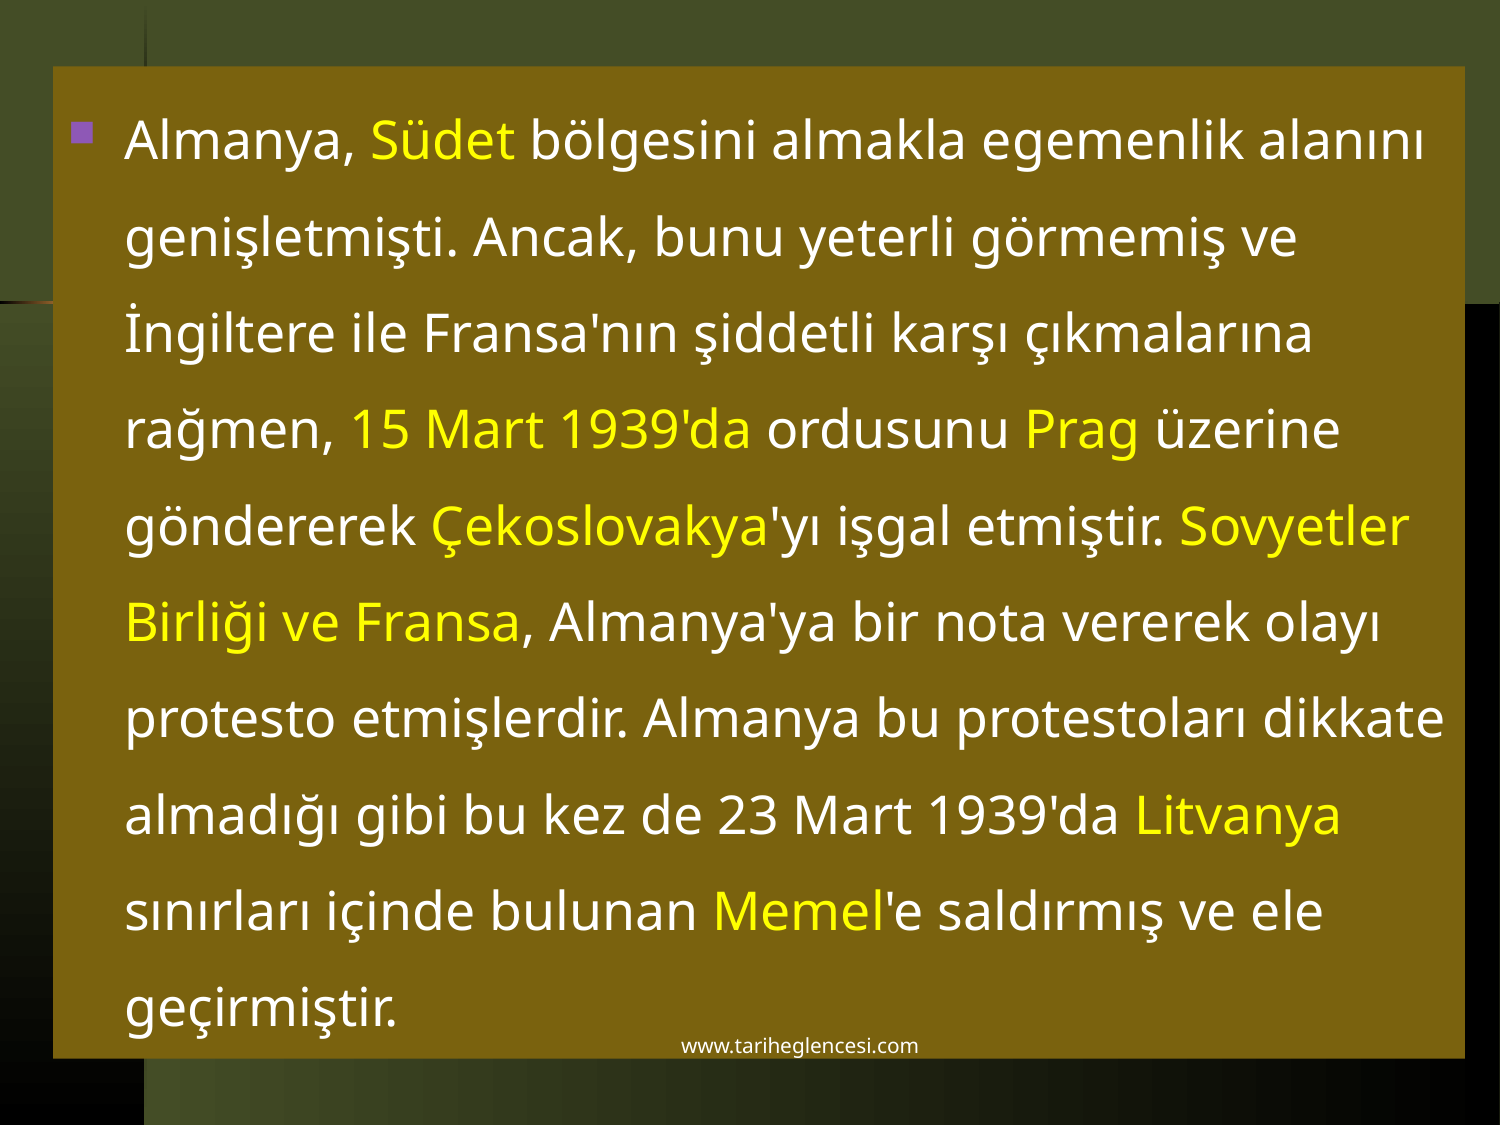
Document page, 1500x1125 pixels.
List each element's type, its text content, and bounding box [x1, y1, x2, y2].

footer www.tariheglencesi.com [562, 1024, 1038, 1101]
list Almanya, Südet bölgesini almakla egemenlik alanını genişletmişti. Ancak, bunu yeterli görmemiş ve İngiltere ile Fransa'nın şiddetli karşı çıkmalarına rağmen, 15 Mart 1939'da ordusunu Prag üzerine göndererek Çekoslovakya'yı işgal etmiştir. Sovyetler Birliği ve Fransa, Almanya'ya bir nota vererek olayı protesto etmişlerdir. Almanya bu protestoları dikkate almadığı gibi bu kez de 23 Mart 1939'da Litvanya sınırları içinde bulunan Memel'e saldırmış ve ele geçirmiştir. [52, 66, 1466, 1059]
